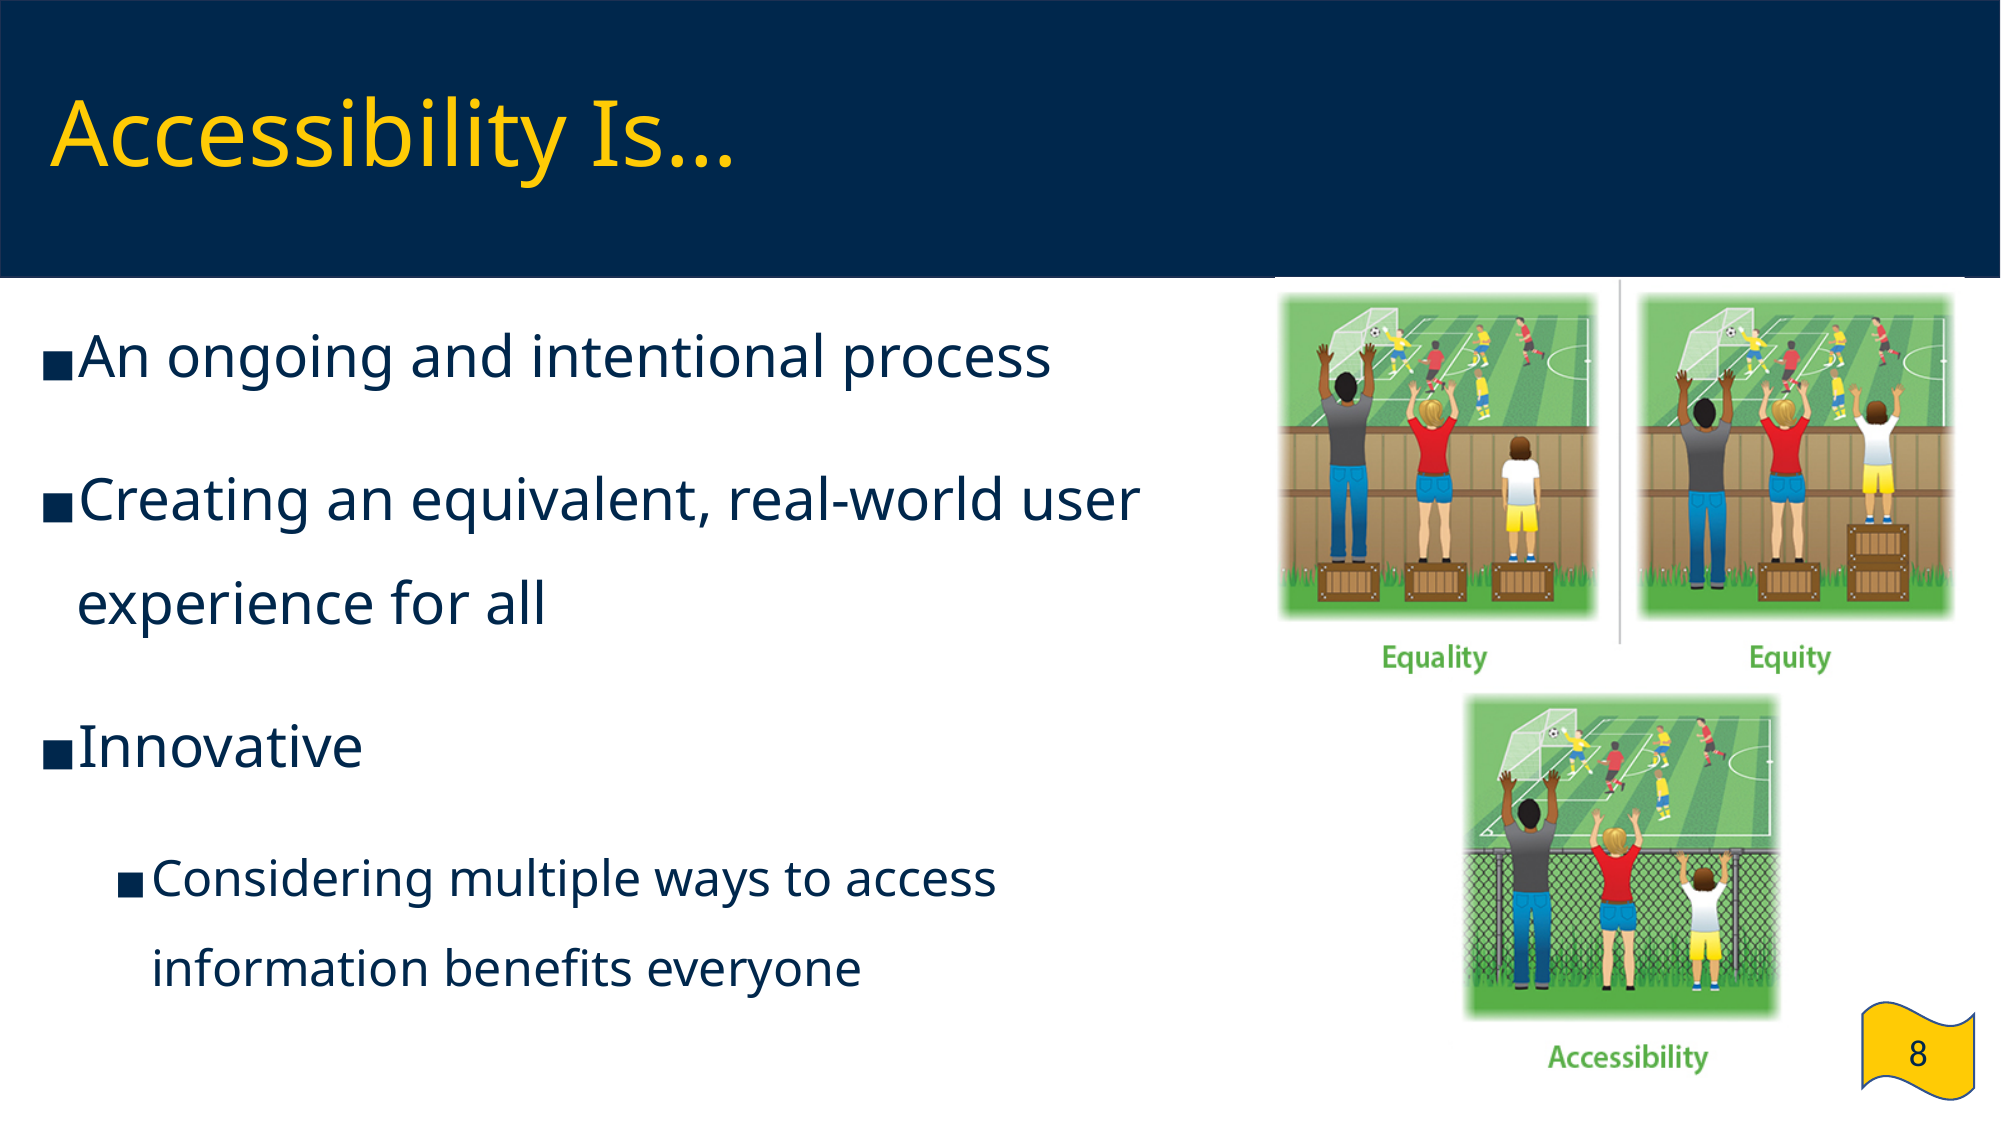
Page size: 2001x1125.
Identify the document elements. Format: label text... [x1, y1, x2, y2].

list An ongoing and intentional process Creating an equivalent, real-world user experience for all Innovative Considering multiple ways to access information benefits everyone [23, 277, 1270, 1010]
title Accessibility Is… [34, 27, 1544, 246]
picture [1274, 277, 1965, 1079]
